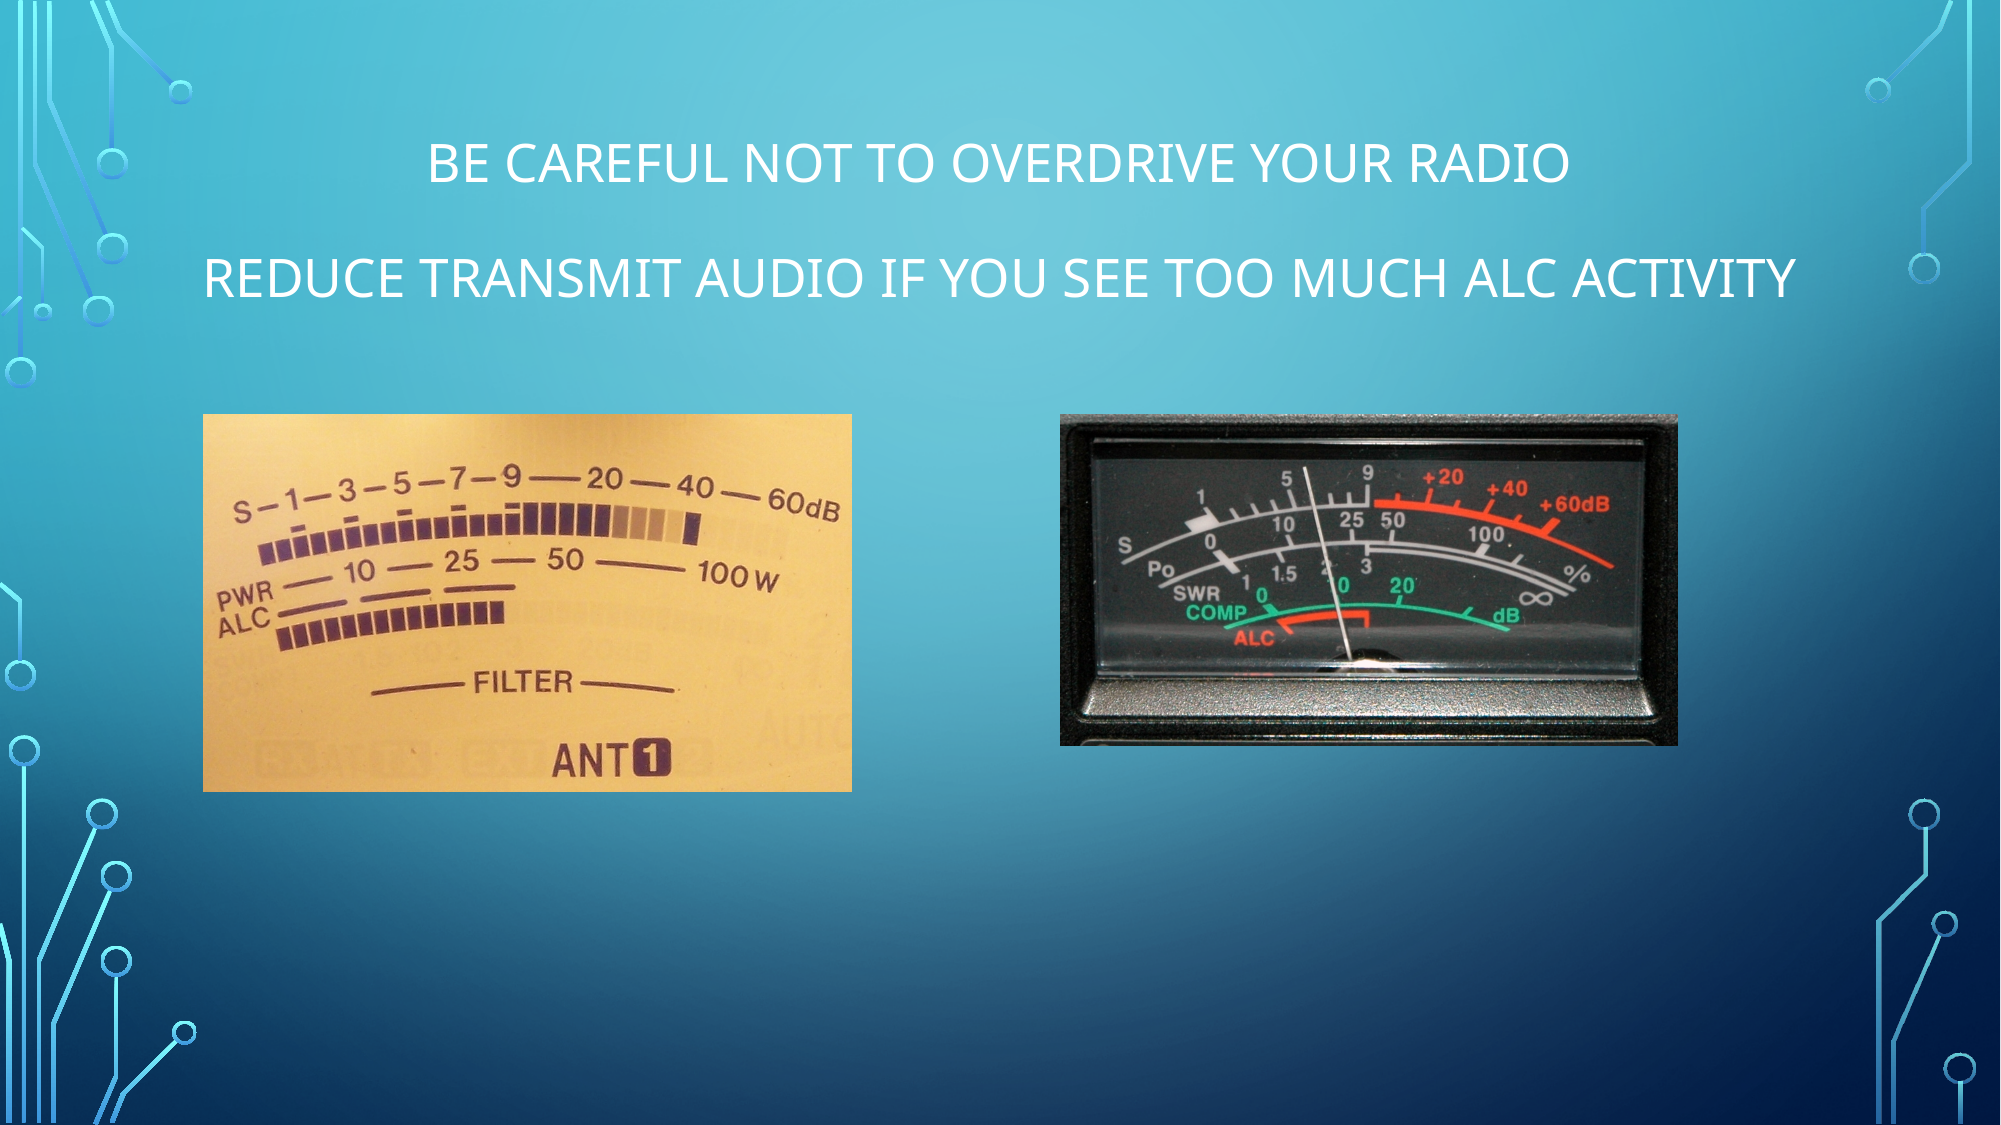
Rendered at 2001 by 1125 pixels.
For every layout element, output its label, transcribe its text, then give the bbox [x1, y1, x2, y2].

picture [1059, 414, 1678, 746]
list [203, 414, 852, 793]
title Be careful not to overdrive your radio Reduce Transmit audio if you see too much ALC activity [187, 101, 1813, 344]
